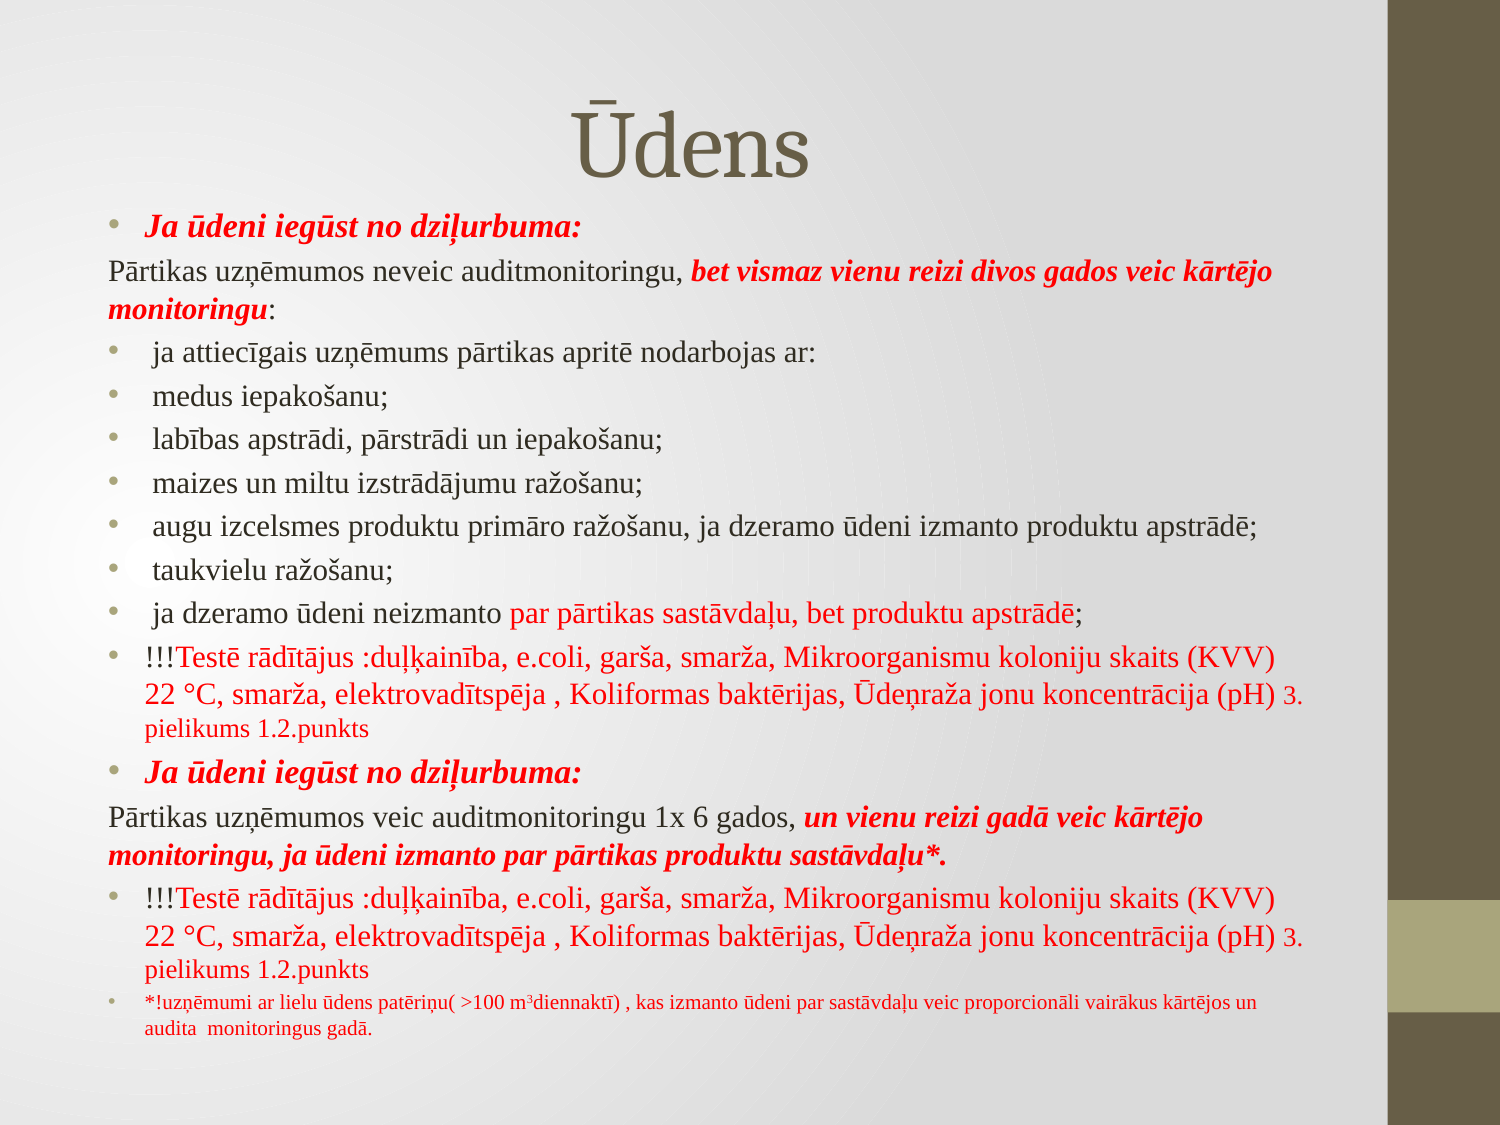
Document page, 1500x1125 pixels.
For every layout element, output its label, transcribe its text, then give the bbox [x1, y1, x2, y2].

list Ja ūdeni iegūst no dziļurbuma: Pārtikas uzņēmumos neveic auditmonitoringu, bet vismaz vienu reizi divos gados veic kārtējo monitoringu: ja attiecīgais uzņēmums pārtikas apritē nodarbojas ar: medus iepakošanu; labības apstrādi, pārstrādi un iepakošanu; maizes un miltu izstrādājumu ražošanu; augu izcelsmes produktu primāro ražošanu, ja dzeramo ūdeni izmanto produktu apstrādē; taukvielu ražošanu; ja dzeramo ūdeni neizmanto par pārtikas sastāvdaļu, bet produktu apstrādē; !!!Testē rādītājus :duļķainība, e.coli, garša, smarža, Mikroorganismu koloniju skaits (KVV) 22 °C, smarža, elektrovadītspēja , Koliformas baktērijas, Ūdeņraža jonu koncentrācija (pH) 3. pielikums 1.2.punkts Ja ūdeni iegūst no dziļurbuma: Pārtikas uzņēmumos veic auditmonitoringu 1x 6 gados, un vienu reizi gadā veic kārtējo monitoringu, ja ūdeni izmanto par pārtikas produktu sastāvdaļu*. !!!Testē rādītājus :duļķainība, e.coli, garša, smarža, Mikroorganismu koloniju skaits (KVV) 22 °C, smarža, elektrovadītspēja , Koliformas baktērijas, Ūdeņraža jonu koncentrācija (pH) 3. pielikums 1.2.punkts *!uzņēmumi ar lielu ūdens patēriņu( >100 m3diennaktī) , kas izmanto ūdeni par sastāvdaļu veic proporcionāli vairākus kārtējos un audita monitoringus gadā. [75, 196, 1325, 1050]
title Ūdens [75, 45, 1325, 196]
